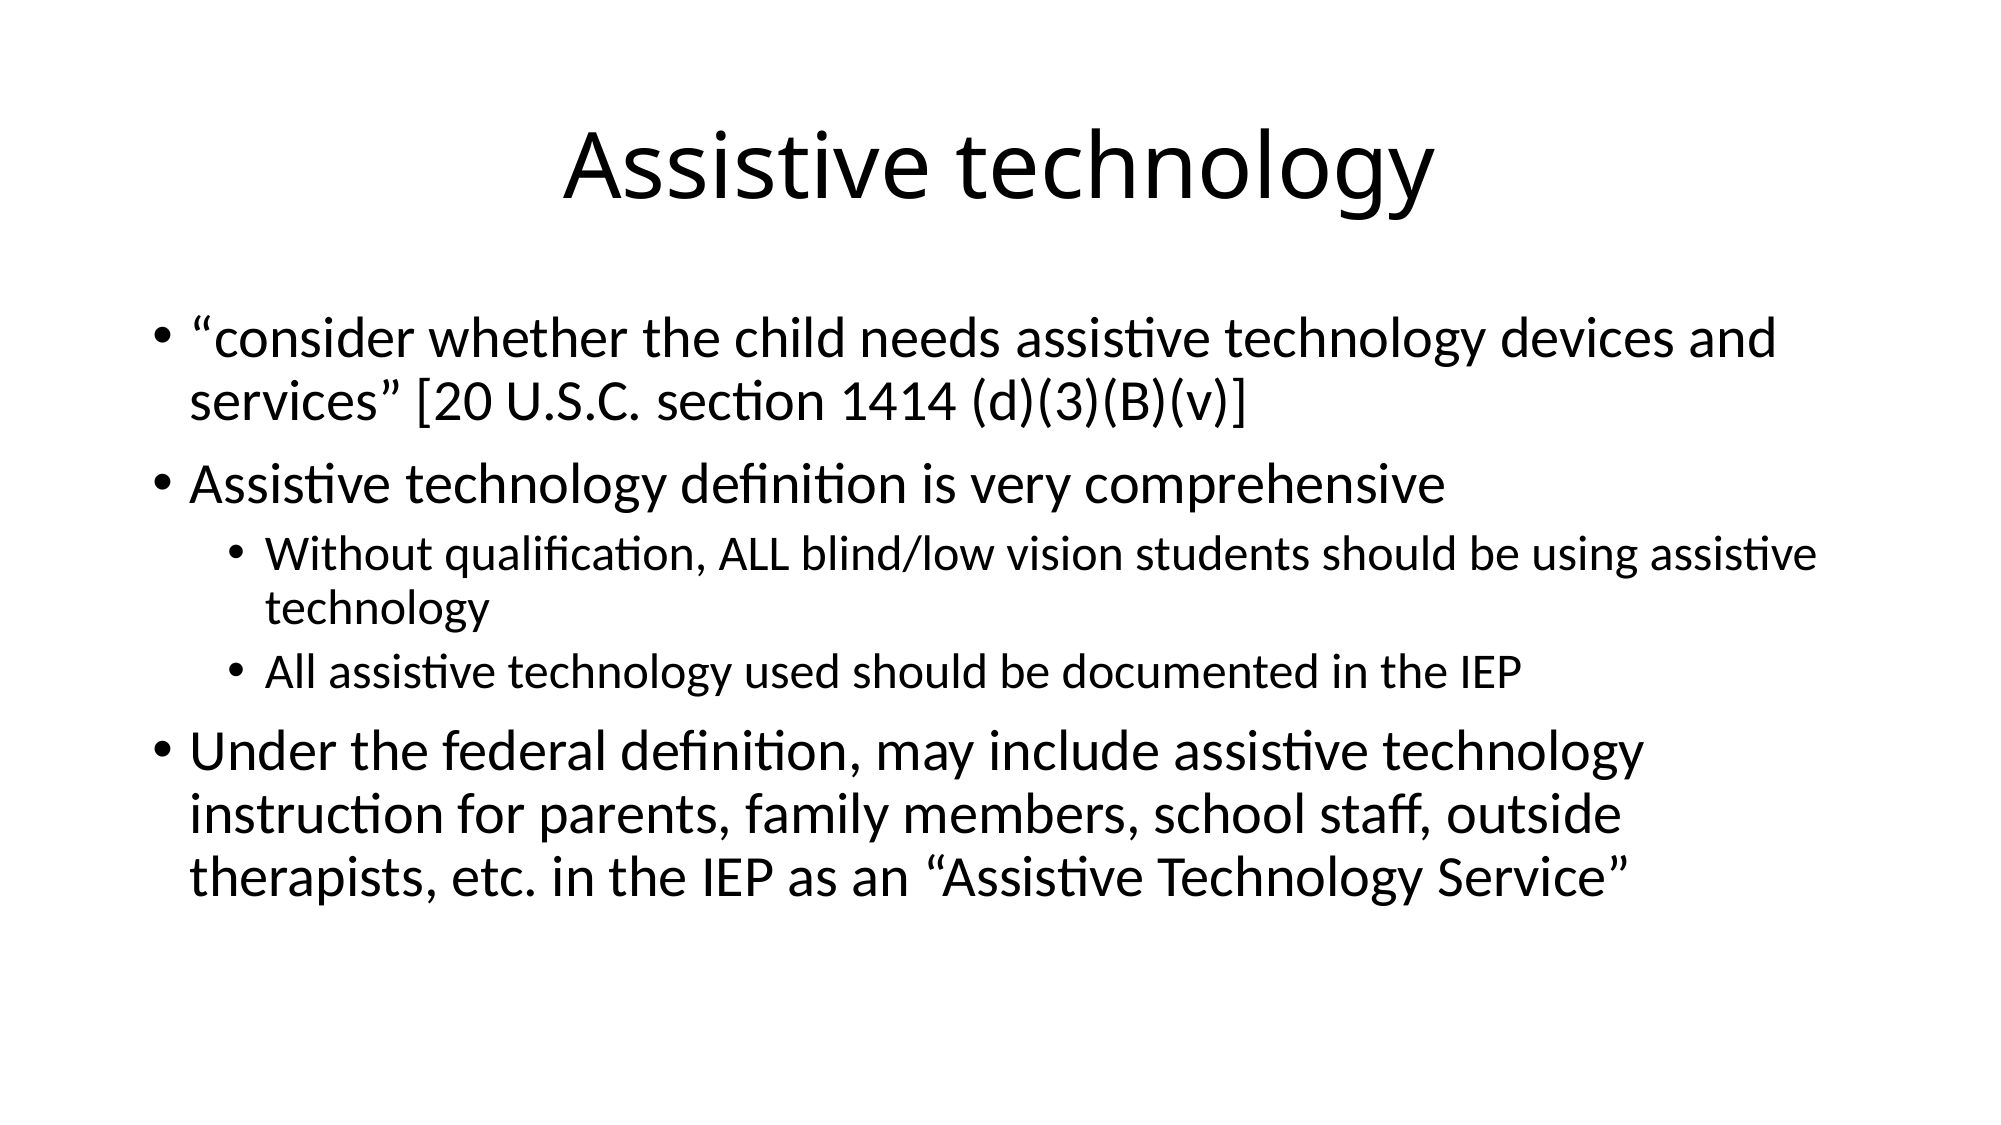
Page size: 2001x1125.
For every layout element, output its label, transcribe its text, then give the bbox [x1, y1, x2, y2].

list “consider whether the child needs assistive technology devices and services” [20 U.S.C. section 1414 (d)(3)(B)(v)] Assistive technology definition is very comprehensive Without qualification, ALL blind/low vision students should be using assistive technology All assistive technology used should be documented in the IEP Under the federal definition, may include assistive technology instruction for parents, family members, school staff, outside therapists, etc. in the IEP as an “Assistive Technology Service” [137, 299, 1863, 1014]
title Assistive technology [137, 59, 1863, 278]
